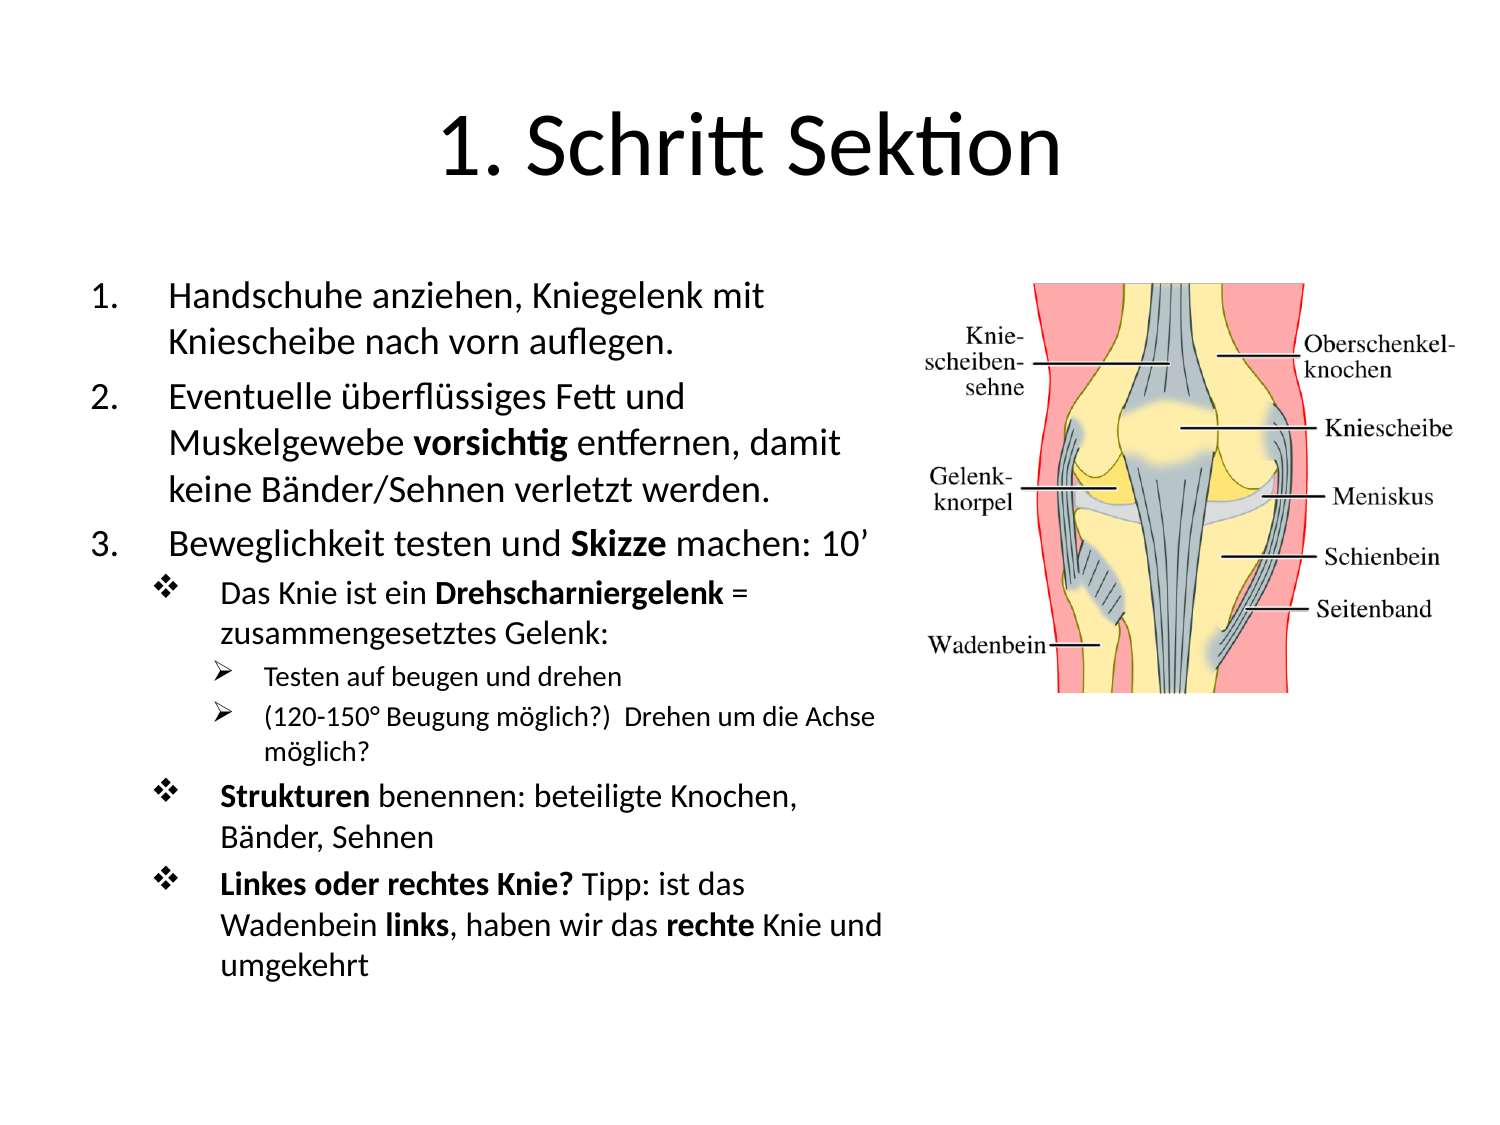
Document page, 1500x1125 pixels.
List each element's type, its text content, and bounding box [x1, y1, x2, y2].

list Handschuhe anziehen, Kniegelenk mit Kniescheibe nach vorn auflegen. Eventuelle überflüssiges Fett und Muskelgewebe vorsichtig entfernen, damit keine Bänder/Sehnen verletzt werden. Beweglichkeit testen und Skizze machen: 10’ Das Knie ist ein Drehscharniergelenk = zusammengesetztes Gelenk: Testen auf beugen und drehen (120-150° Beugung möglich?) Drehen um die Achse möglich? Strukturen benennen: beteiligte Knochen, Bänder, Sehnen Linkes oder rechtes Knie? Tipp: ist das Wadenbein links, haben wir das rechte Knie und umgekehrt [75, 262, 904, 1005]
picture [915, 271, 1471, 705]
title 1. Schritt Sektion [75, 45, 1425, 233]
